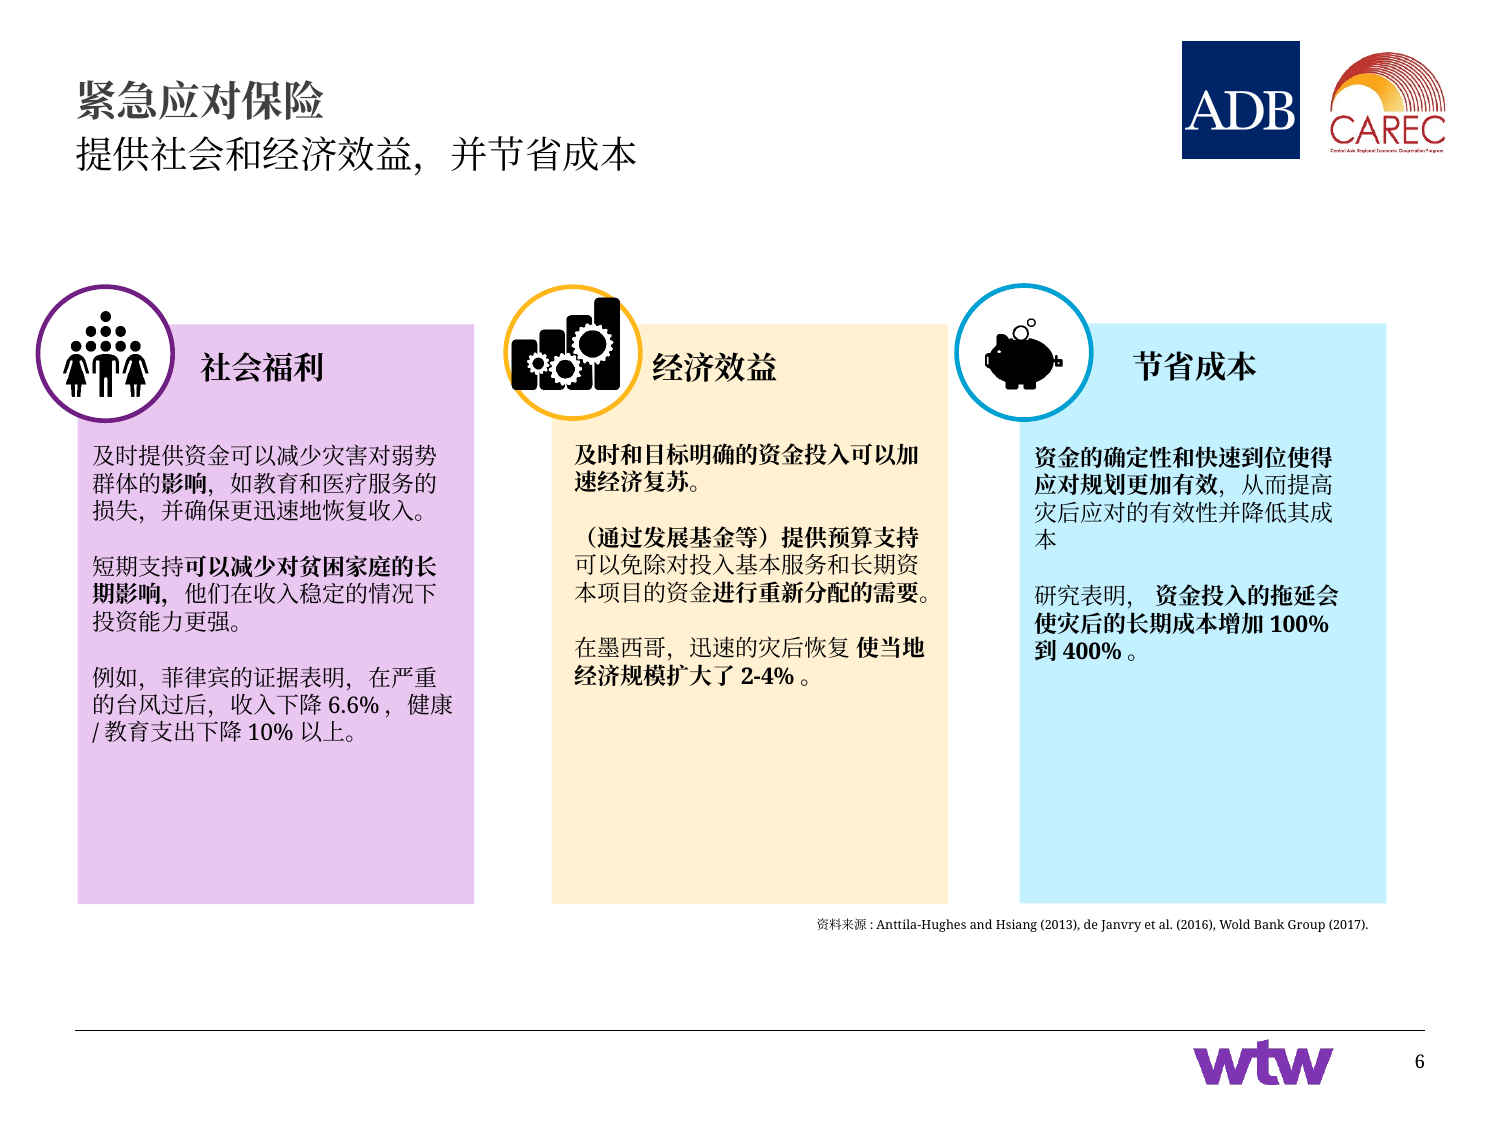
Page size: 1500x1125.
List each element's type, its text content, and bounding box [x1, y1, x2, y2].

picture [1184, 1030, 1342, 1094]
picture [970, 399, 979, 407]
text_box 及时和目标明确的资金投入可以加速经济复苏。 （通过发展基金等）提供预算支持 可以免除对投入基本服务和长期资本项目的资金进行重新分配的需要。 在墨西哥，迅速的灾后恢复 使当地经济规模扩大了2-4%。 [559, 432, 957, 818]
text_box [532, 405, 614, 419]
text_box [1019, 323, 1387, 904]
text_box 及时提供资金可以减少灾害对弱势群体的影响，如教育和医疗服务的损失，并确保更迅速地恢复收入。 短期支持可以减少对贫困家庭的长期影响，他们在收入稳定的情况下投资能力更强。 例如，菲律宾的证据表明，在严重的台风过后，收入下降6.6%，健康/教育支出下降10%以上。 [77, 434, 475, 905]
picture [1182, 126, 1300, 131]
title 紧急应对保险 [75, 75, 1425, 126]
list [509, 285, 622, 399]
text_box [626, 311, 640, 394]
text_box 社会福利 [185, 341, 439, 395]
text_box 资料来源: Anttila-Hughes and Hsiang (2013), de Janvry et al. (2016), Wold Bank Group (2017). [105, 917, 1369, 968]
text_box 经济效益 [637, 340, 949, 394]
text_box [551, 376, 949, 905]
text_box [999, 415, 1049, 420]
picture [1328, 40, 1447, 159]
text_box [984, 285, 1063, 298]
text_box [956, 320, 965, 385]
text_box 节省成本 [1117, 339, 1342, 431]
slide_number 6 [1362, 1050, 1425, 1073]
list 提供社会和经济效益，并节省成本 [75, 131, 1425, 177]
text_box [37, 286, 173, 421]
text_box [1082, 318, 1092, 387]
picture [1182, 41, 1300, 75]
picture [970, 300, 1078, 407]
text_box [77, 324, 475, 434]
picture [1069, 399, 1078, 407]
picture [1072, 300, 1078, 307]
text_box [635, 324, 949, 340]
text_box 资金的确定性和快速到位使得应对规划更加有效，从而提高灾后应对的有效性并降低其成本 研究表明， 资金投入的拖延会使灾后的长期成本增加100%到400%。 [1019, 436, 1369, 793]
